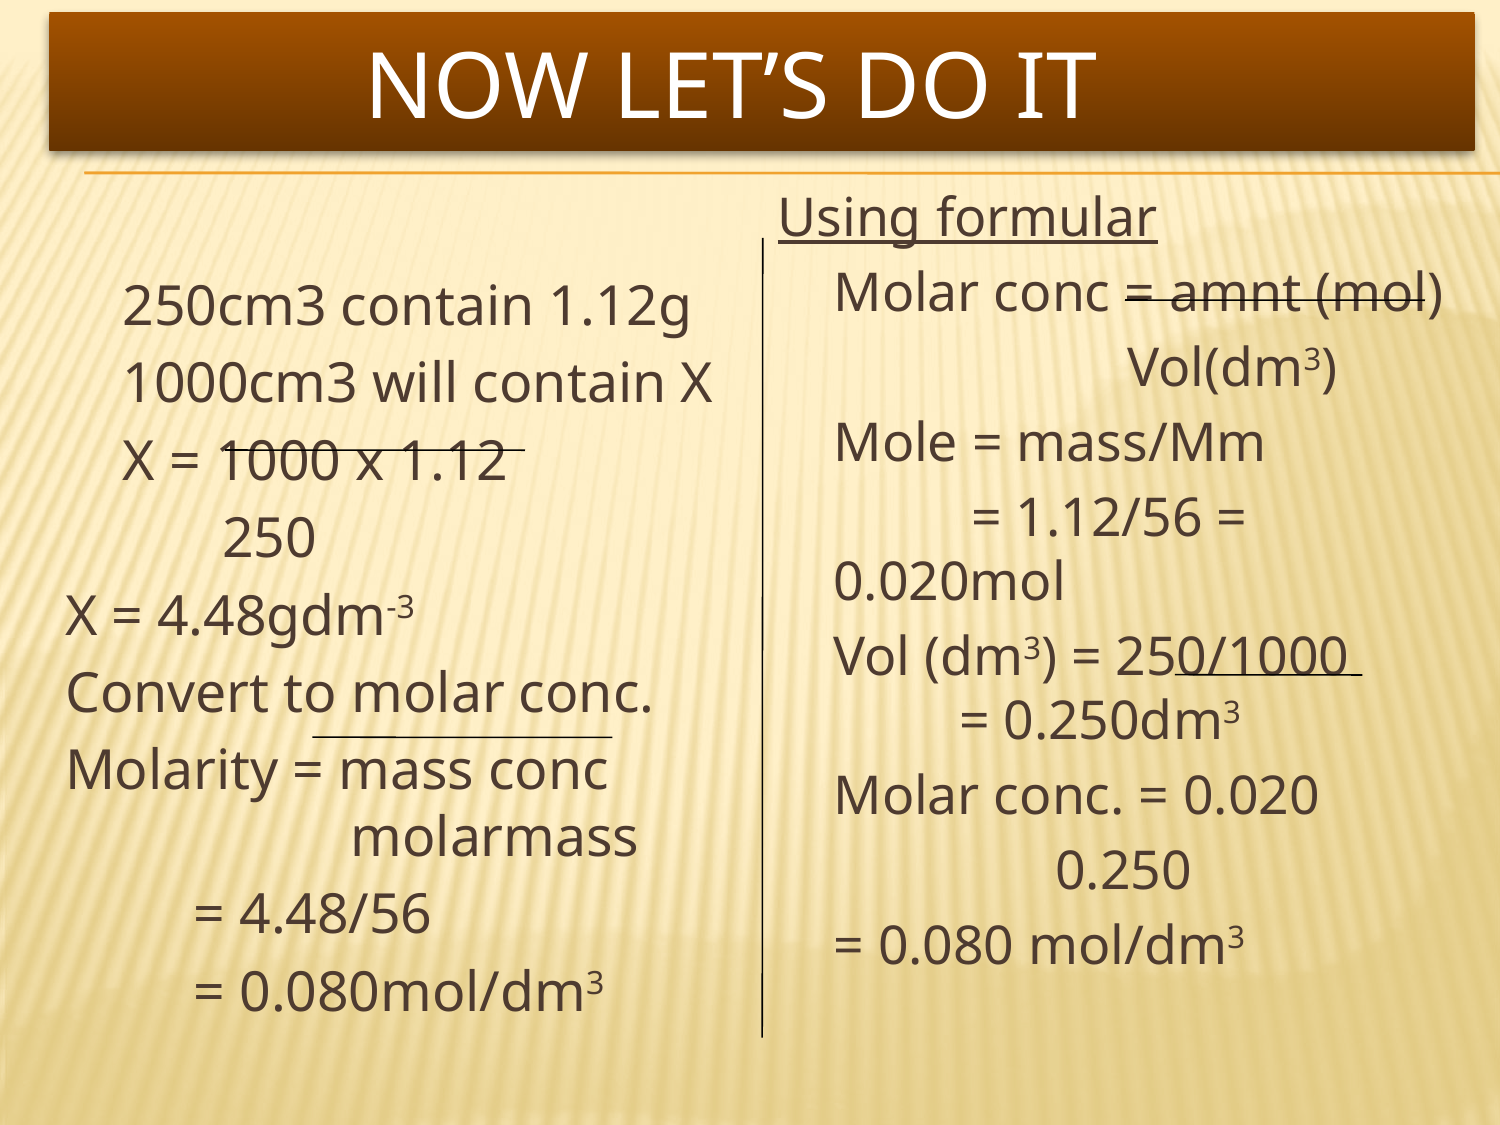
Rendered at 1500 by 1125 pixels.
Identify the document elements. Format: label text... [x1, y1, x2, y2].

list Using formular Molar conc = amnt (mol) Vol(dm3) Mole = mass/Mm = 1.12/56 = 0.020mol Vol (dm3) = 250/1000 = 0.250dm3 Molar conc. = 0.020 0.250 = 0.080 mol/dm3 [762, 174, 1475, 1038]
list 250cm3 contain 1.12g 1000cm3 will contain X X = 1000 x 1.12 250 X = 4.48gdm-3 Convert to molar conc. Molarity = mass conc molarmass = 4.48/56 = 0.080mol/dm3 [50, 262, 738, 1038]
title Now let’s do it [49, 12, 1475, 151]
